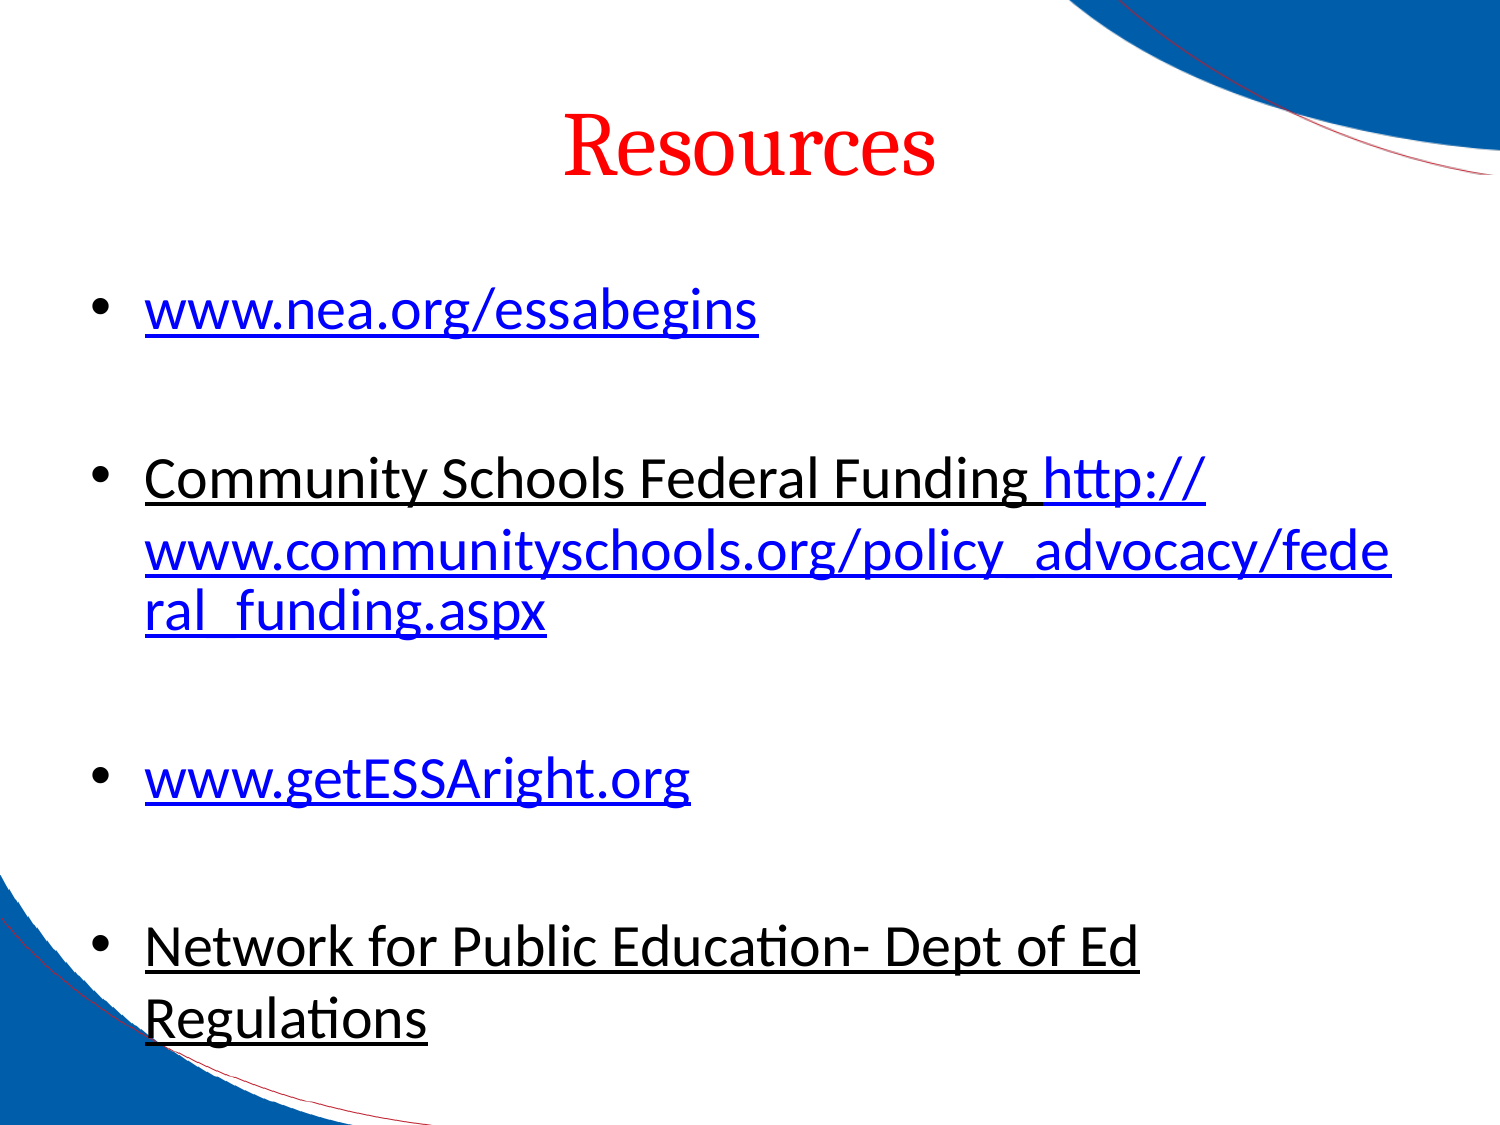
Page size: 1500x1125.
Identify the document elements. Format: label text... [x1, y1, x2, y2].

title Resources [75, 45, 1425, 233]
list www.nea.org/essabegins Community Schools Federal Funding http://www.communityschools.org/policy_advocacy/federal_funding.aspx www.getESSAright.org Network for Public Education- Dept of Ed Regulations [75, 262, 1425, 1005]
